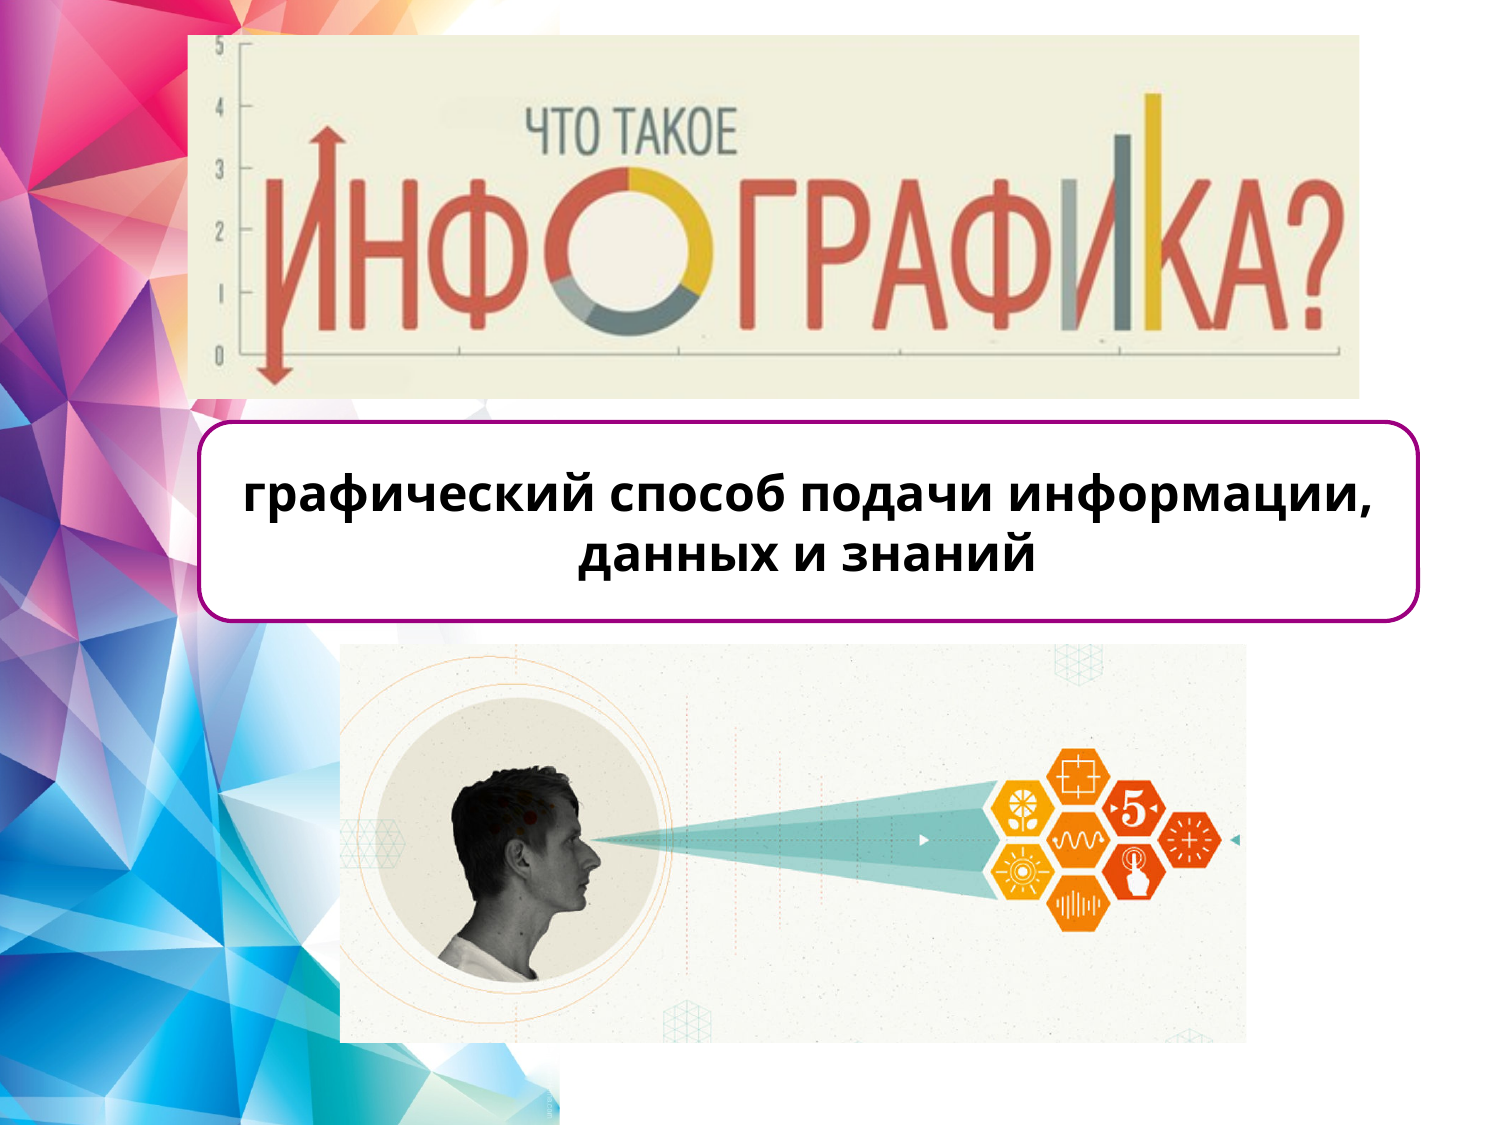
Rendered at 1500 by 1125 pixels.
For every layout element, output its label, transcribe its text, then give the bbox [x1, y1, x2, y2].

text_box графический способ подачи информации, данных и знаний [846, 419, 1421, 624]
picture [0, 0, 1360, 1124]
